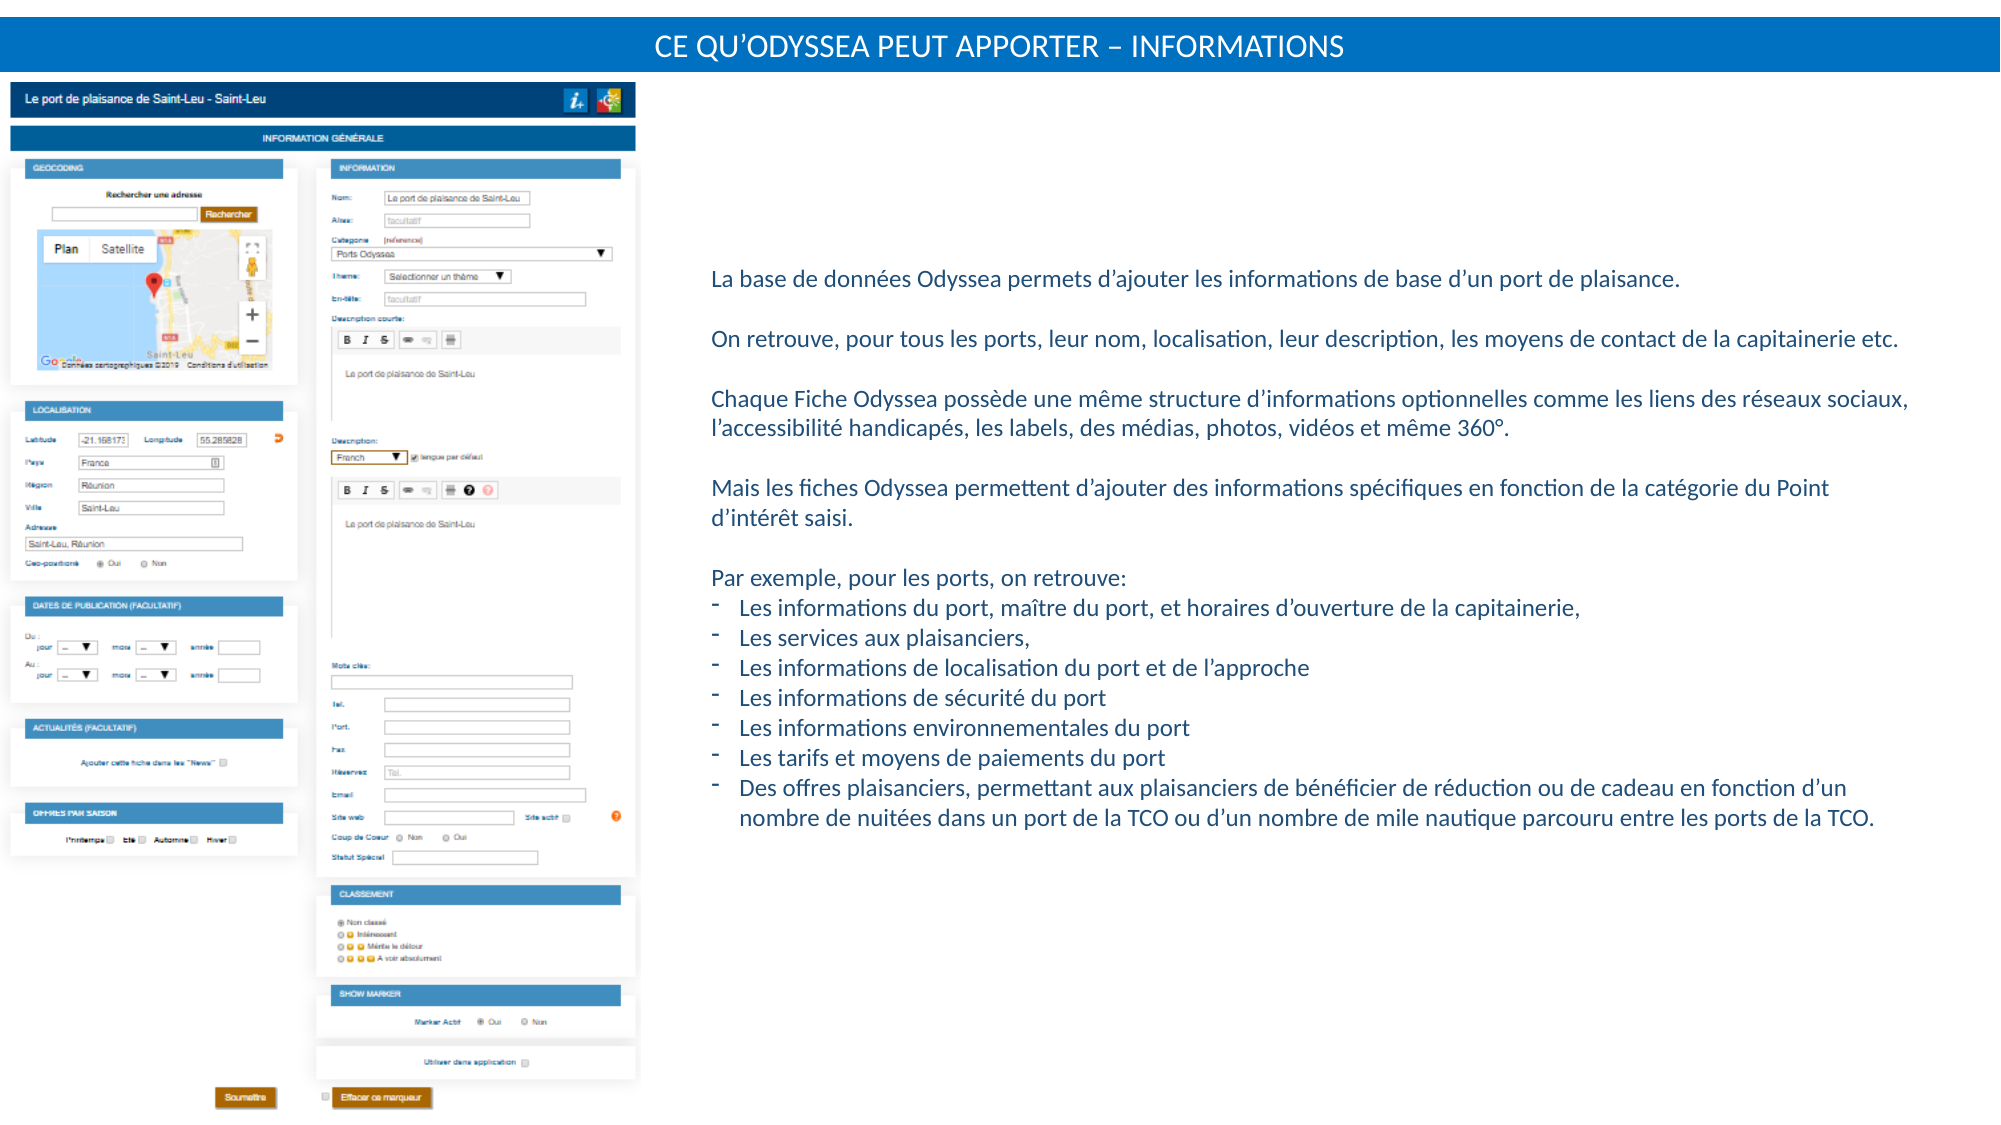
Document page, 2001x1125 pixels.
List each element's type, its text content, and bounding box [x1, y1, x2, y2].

text_box La base de données Odyssea permets d’ajouter les informations de base d’un port de plaisance. On retrouve, pour tous les ports, leur nom, localisation, leur description, les moyens de contact de la capitainerie etc. Chaque Fiche Odyssea possède une même structure d’informations optionnelles comme les liens des réseaux sociaux, l’accessibilité handicapés, les labels, des médias, photos, vidéos et même 360°. Mais les fiches Odyssea permettent d’ajouter des informations spécifiques en fonction de la catégorie du Point d’intérêt saisi. Par exemple, pour les ports, on retrouve: Les informations du port, maître du port, et horaires d’ouverture de la capitainerie, Les services aux plaisanciers, Les informations de localisation du port et de l’approche Les informations de sécurité du port Les informations environnementales du port Les tarifs et moyens de paiements du port Des offres plaisanciers, permettant aux plaisanciers de bénéficier de réduction ou de cadeau en fonction d’un nombre de nuitées dans un port de la TCO ou d’un nombre de mile nautique parcouru entre les ports de la TCO. [696, 254, 1931, 899]
text_box CE QU’ODYSSEA PEUT APPORTER – INFORMATIONS [0, 17, 2000, 72]
picture [0, 82, 641, 1122]
